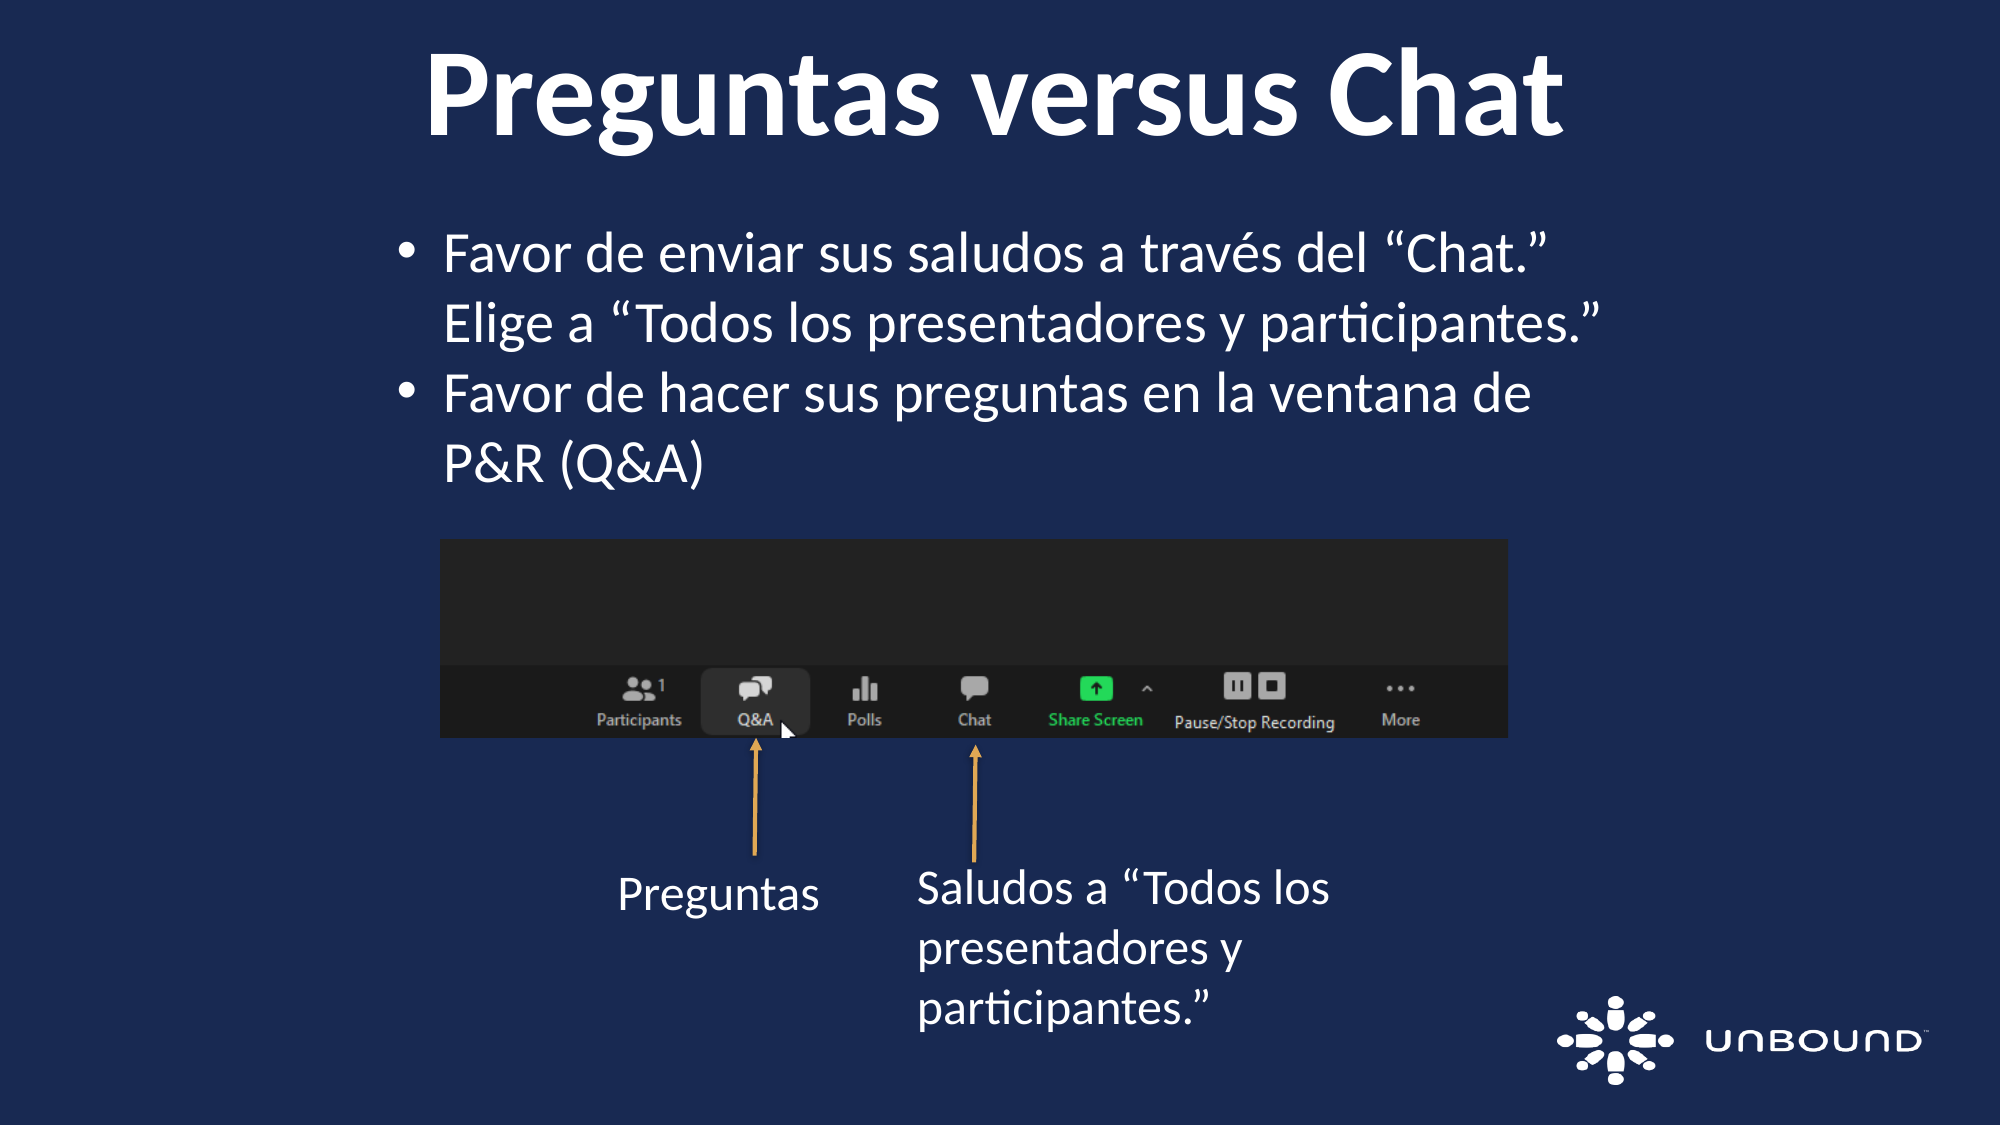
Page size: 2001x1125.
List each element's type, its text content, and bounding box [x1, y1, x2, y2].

text_box Favor de enviar sus saludos a través del “Chat.” Elige a “Todos los presentadores y participantes.” Favor de hacer sus preguntas en la ventana de P&R (Q&A) [381, 207, 1623, 905]
picture [1557, 996, 1929, 1085]
picture [439, 539, 1509, 739]
text_box Saludos a “Todos los presentadores y participantes.” [902, 847, 1362, 1042]
list Preguntas versus Chat [318, 56, 1672, 420]
text_box Preguntas [602, 852, 891, 928]
